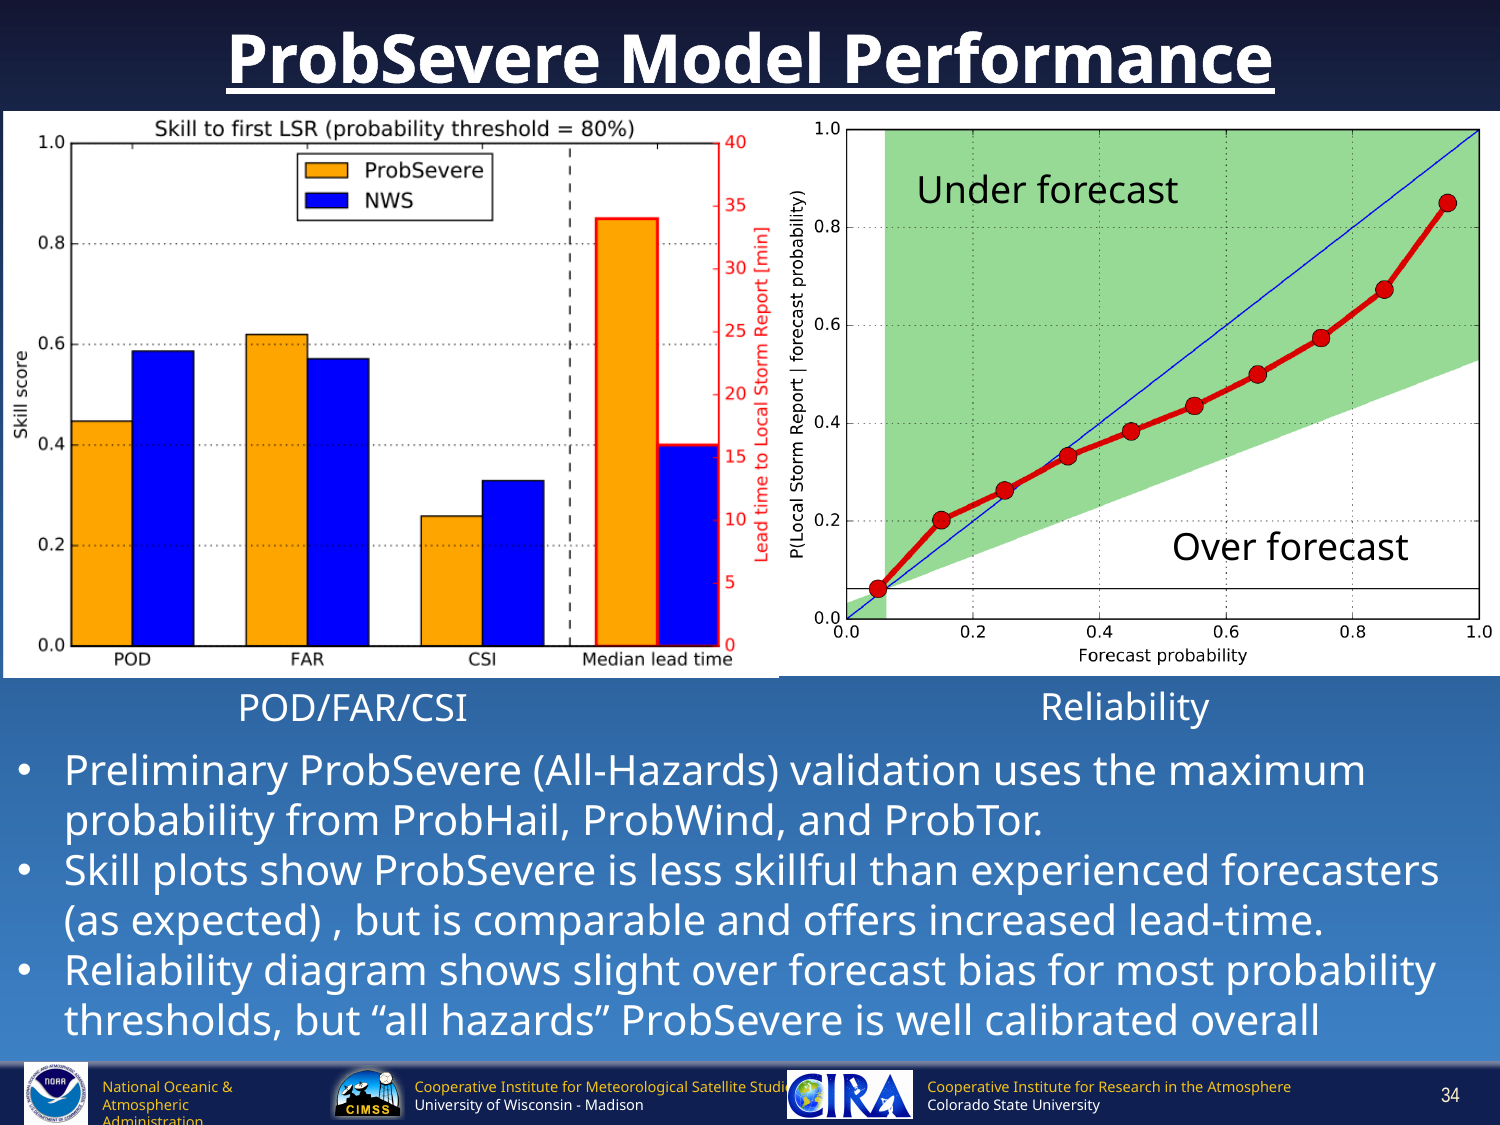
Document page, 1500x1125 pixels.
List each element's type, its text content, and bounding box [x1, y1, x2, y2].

text_box Preliminary ProbSevere (All-Hazards) validation uses the maximum probability from ProbHail, ProbWind, and ProbTor. Skill plots show ProbSevere is less skillful than experienced forecasters (as expected) , but is comparable and offers increased lead-time. Reliability diagram shows slight over forecast bias for most probability thresholds, but “all hazards” ProbSevere is well calibrated overall [2, 736, 1500, 1125]
picture [1, 111, 771, 678]
text_box POD/FAR/CSI [59, 688, 647, 736]
picture [778, 111, 1500, 677]
text_box Reliability [824, 686, 1425, 736]
title ProbSevere Model Performance [75, 0, 1425, 102]
